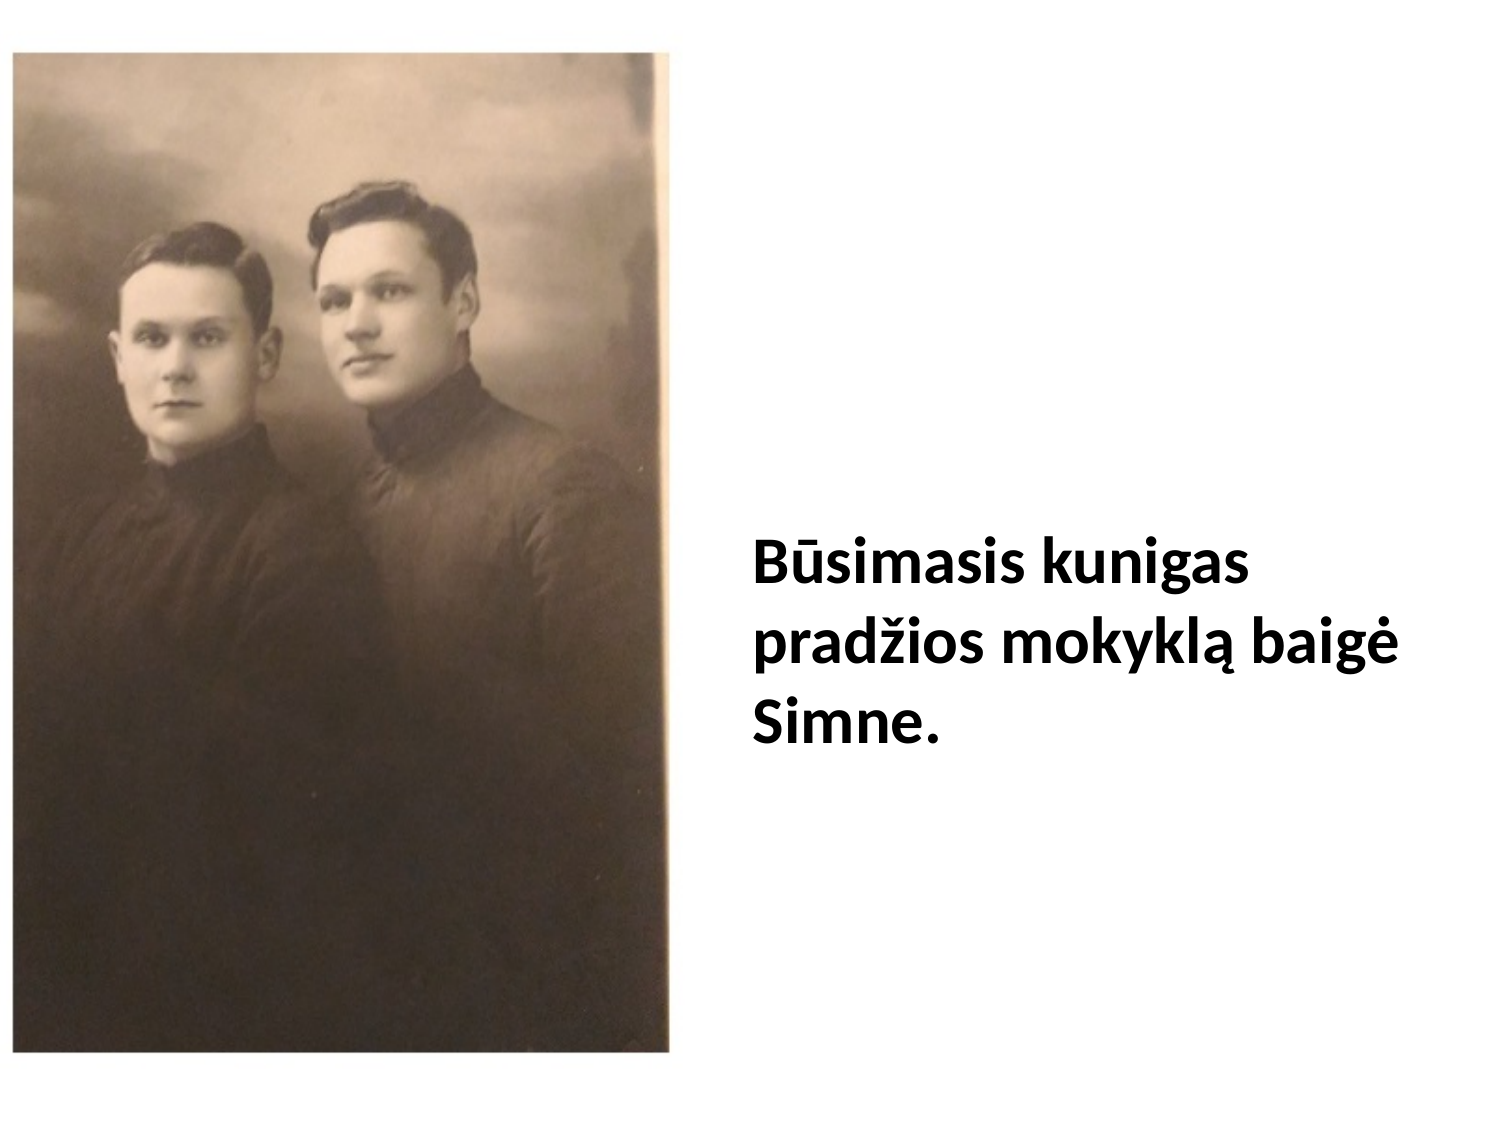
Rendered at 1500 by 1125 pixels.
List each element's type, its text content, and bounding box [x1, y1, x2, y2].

text_box Būsimasis kunigas pradžios mokyklą baigė Simne. [739, 509, 1483, 764]
picture [0, 0, 735, 1125]
